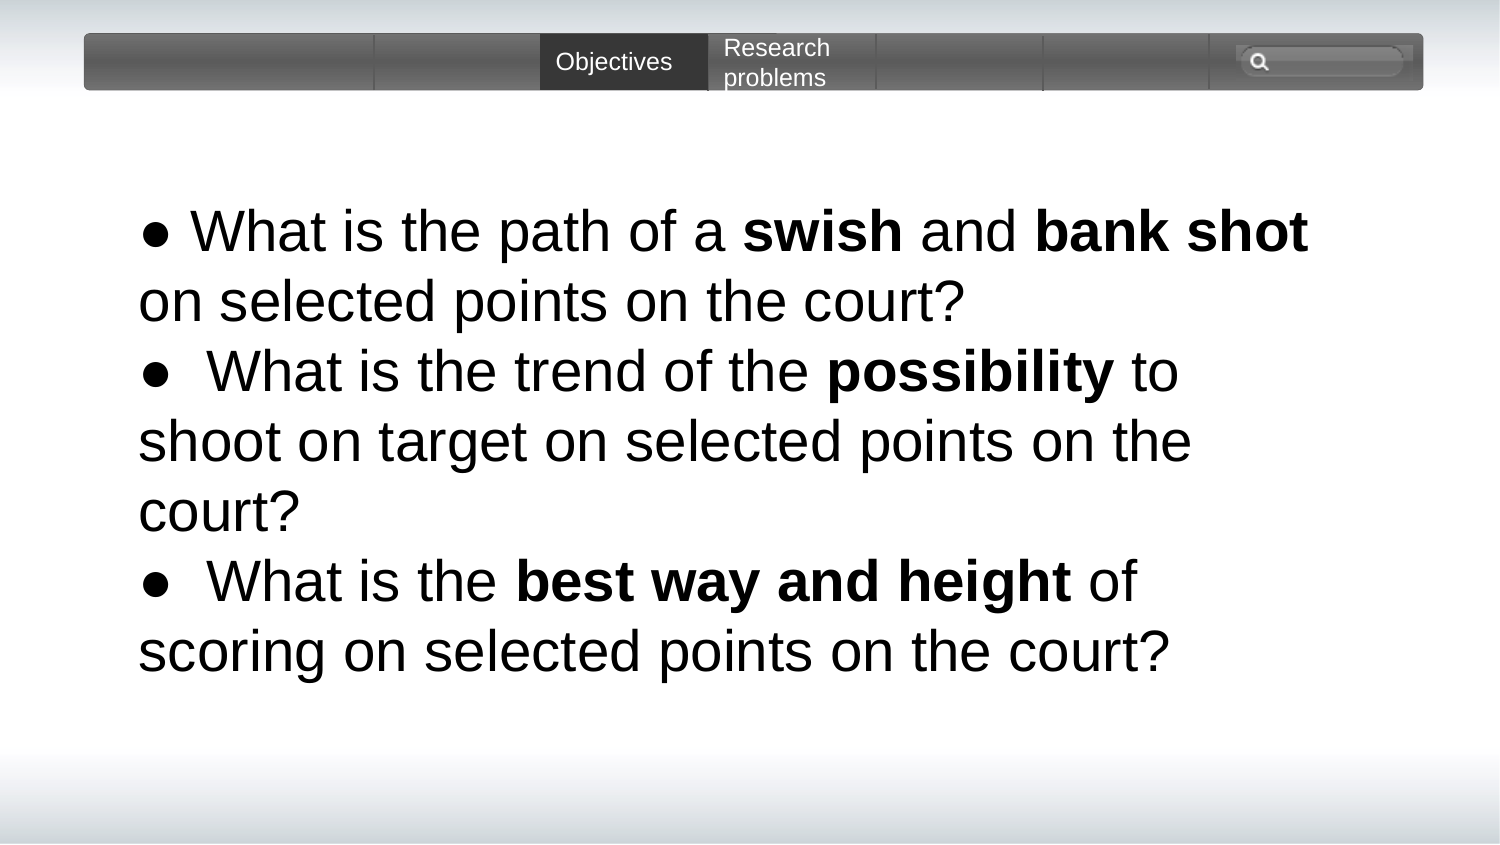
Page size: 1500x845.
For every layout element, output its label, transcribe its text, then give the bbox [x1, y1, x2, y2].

picture [1235, 45, 1414, 82]
text_box Objectives [543, 38, 695, 84]
text_box [538, 32, 708, 92]
text_box ● What is the path of a swish and bank shot on selected points on the court? ● What is the trend of the possibility to shoot on target on selected points on the court? ● What is the best way and height of scoring on selected points on the court? [123, 185, 1325, 691]
text_box Research problems [708, 23, 916, 99]
text_box [916, 31, 1426, 93]
text_box [82, 31, 708, 93]
